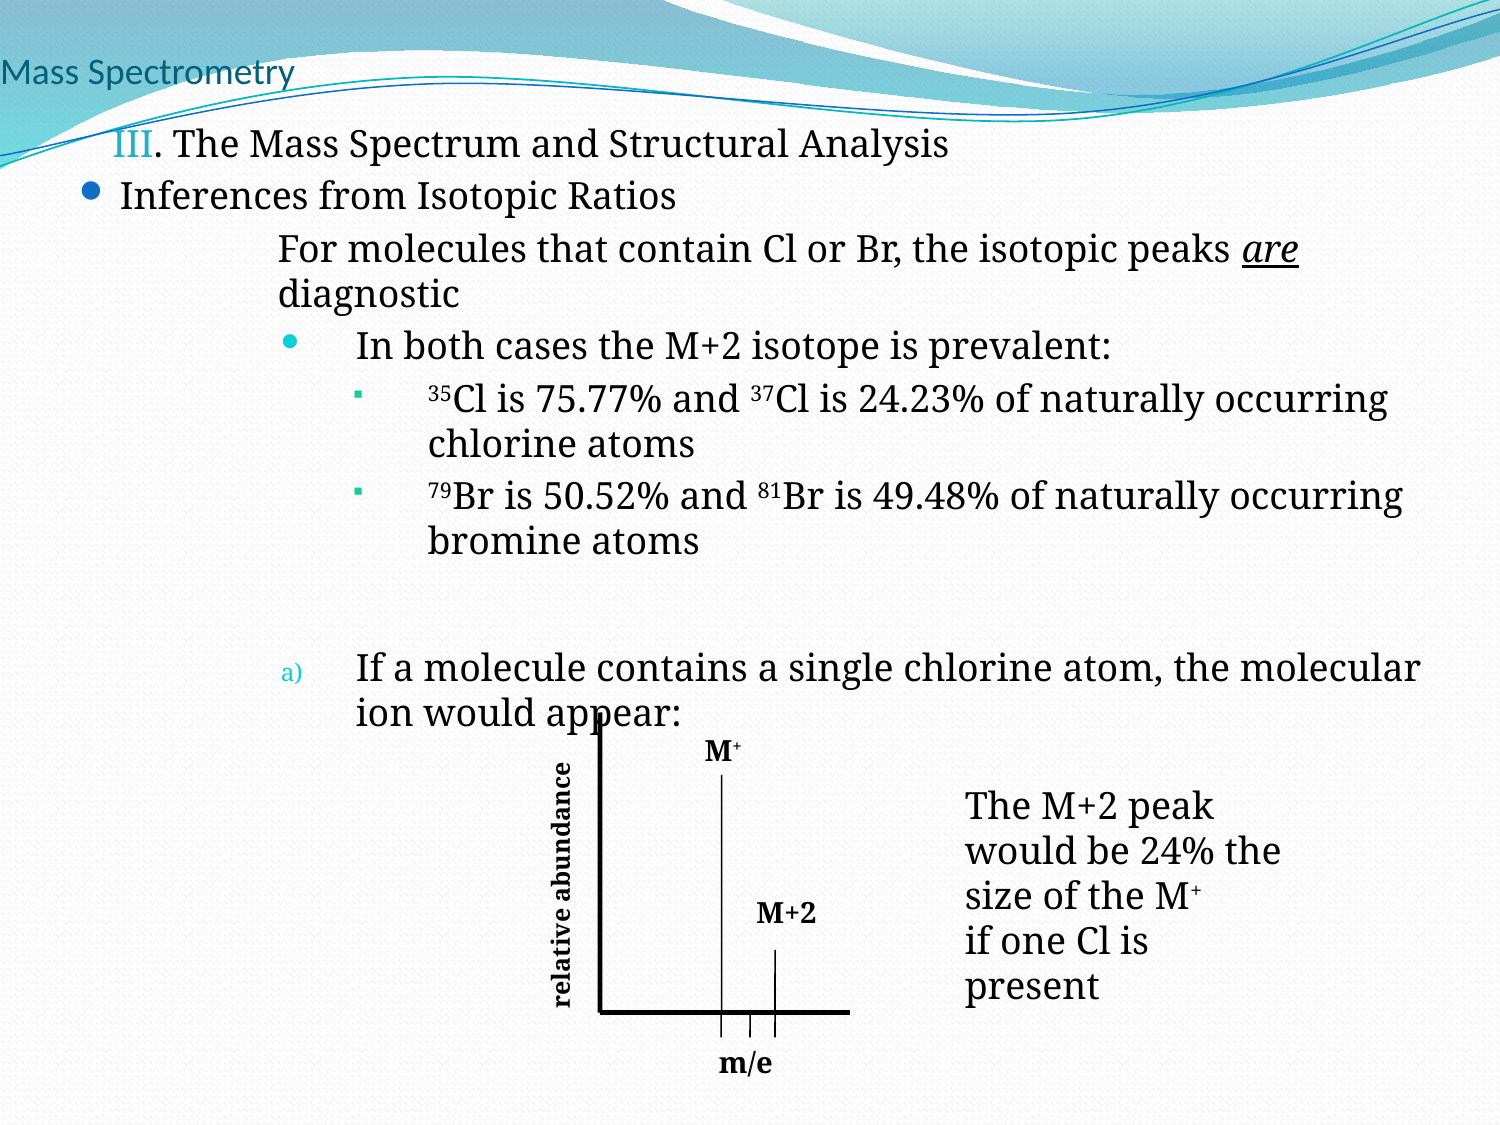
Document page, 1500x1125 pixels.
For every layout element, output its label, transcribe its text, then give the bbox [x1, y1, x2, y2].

text_box m/e [704, 1037, 788, 1088]
text_box M+2 [741, 887, 832, 938]
list III. The Mass Spectrum and Structural Analysis Inferences from Isotopic Ratios For molecules that contain Cl or Br, the isotopic peaks are diagnostic In both cases the M+2 isotope is prevalent: 35Cl is 75.77% and 37Cl is 24.23% of naturally occurring chlorine atoms 79Br is 50.52% and 81Br is 49.48% of naturally occurring bromine atoms If a molecule contains a single chlorine atom, the molecular ion would appear: [0, 112, 1500, 1100]
title Mass Spectrometry [0, 0, 1350, 93]
text_box relative abundance [537, 747, 583, 1023]
text_box M+ [689, 724, 757, 775]
text_box The M+2 peak would be 24% the size of the M+ if one Cl is present [950, 774, 1300, 1015]
